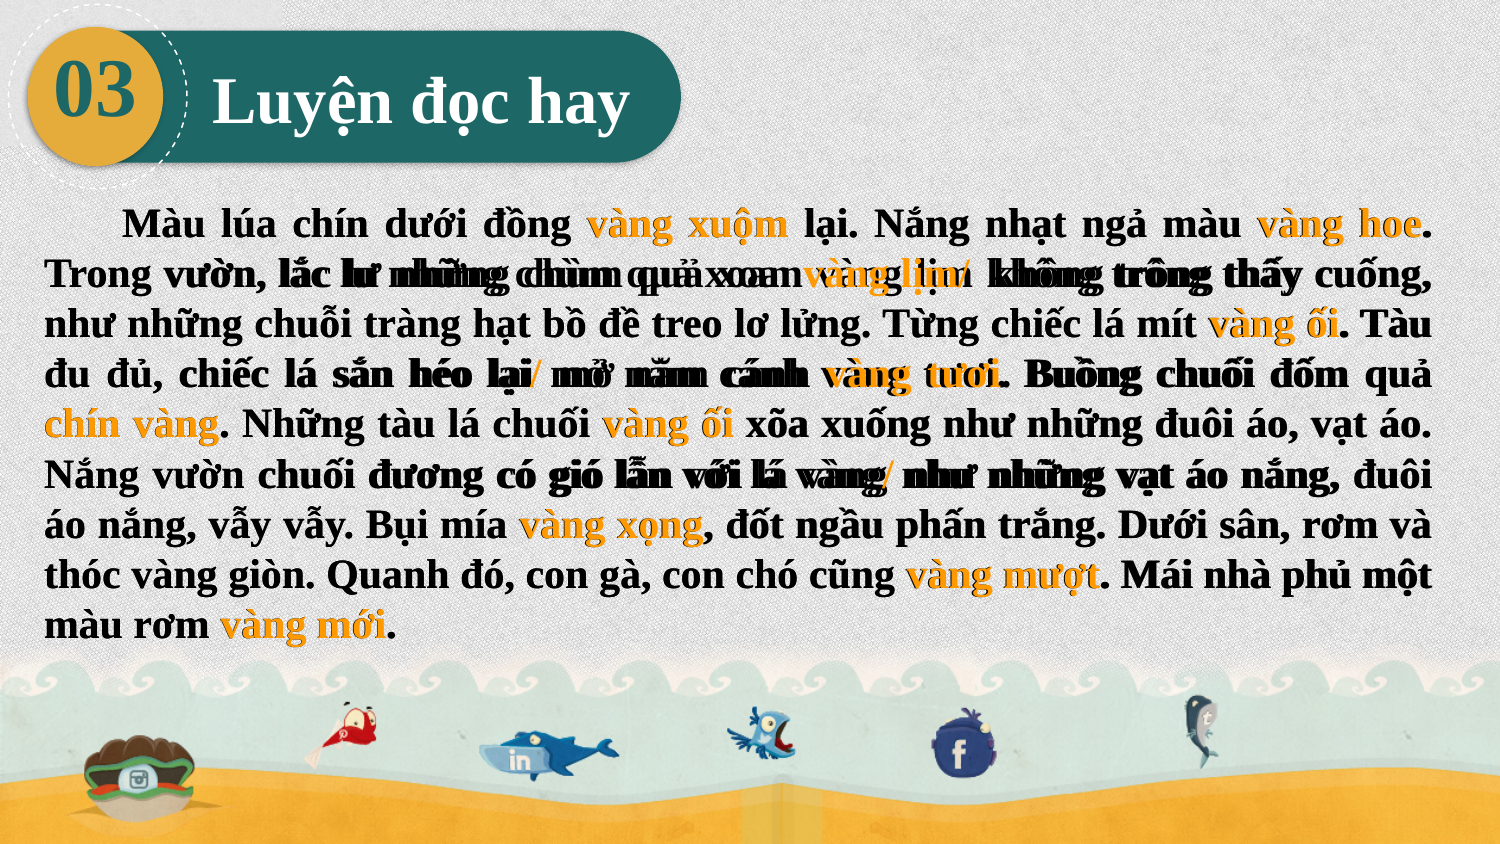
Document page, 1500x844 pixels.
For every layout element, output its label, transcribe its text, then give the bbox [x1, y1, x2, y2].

picture [0, 0, 1500, 844]
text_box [8, 4, 682, 189]
text_box Màu lúa chín dưới đồng vàng xuộm lại. Nắng nhạt ngả màu vàng hoe. Trong vườn, lắc lư những chùm quả xoan vàng lịm/ không trông thấy cuống, như những chuỗi tràng hạt bồ đề treo lơ lửng. Từng chiếc lá mít vàng ối. Tàu đu đủ, chiếc lá sắn héo lại/ mở năm cánh vàng tươi. Buồng chuối đốm quả chín vàng. Những tàu lá chuối vàng ối xõa xuống như những đuôi áo, vạt áo. Nắng vườn chuối đương có gió lẫn với lá vàng/ như những vạt áo nắng, đuôi áo nắng, vẫy vẫy. Bụi mía vàng xọng, đốt ngầu phấn trắng. Dưới sân, rơm và thóc vàng giòn. Quanh đó, con gà, con chó cũng vàng mượt. Mái nhà phủ một màu rơm vàng mới. [29, 188, 1449, 654]
